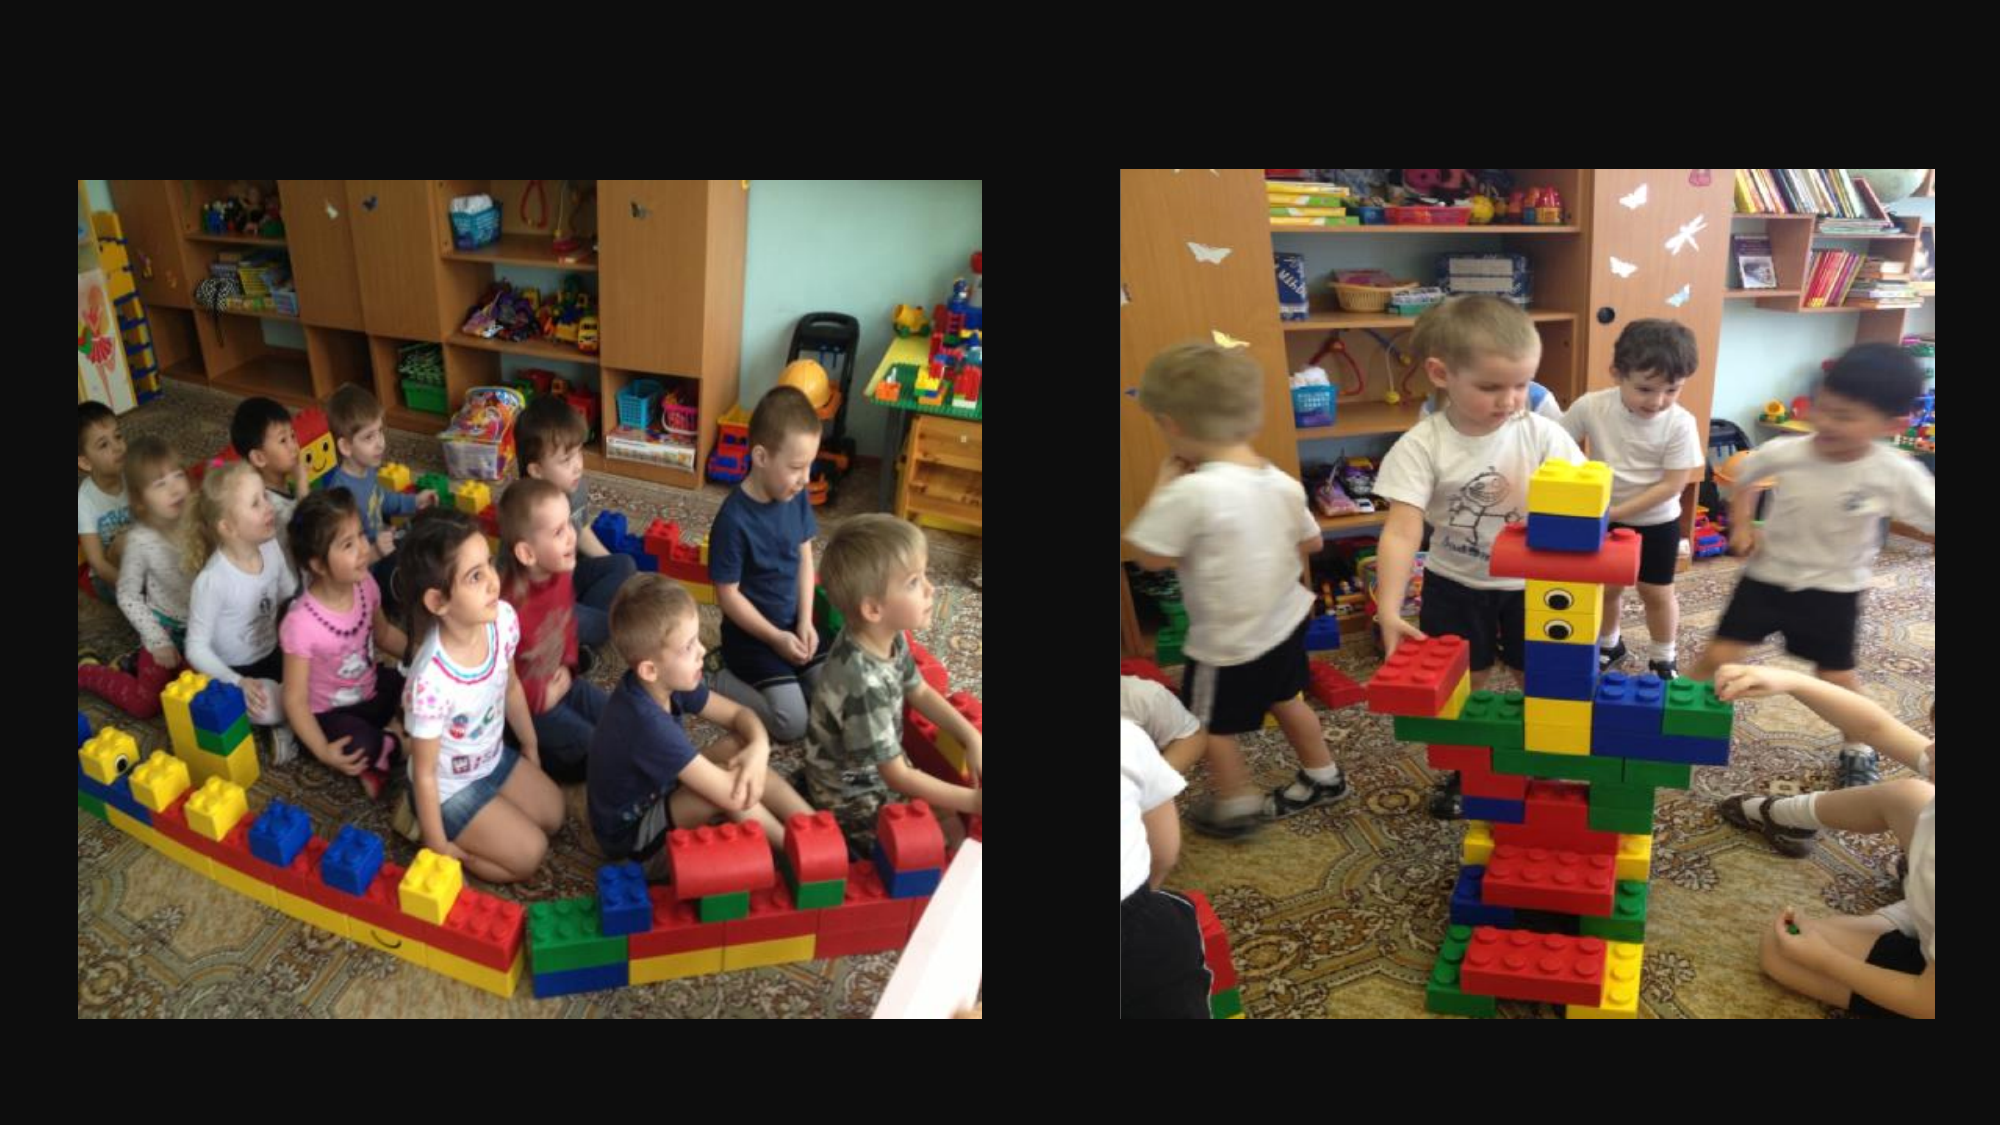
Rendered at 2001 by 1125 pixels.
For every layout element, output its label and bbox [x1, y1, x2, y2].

picture [1121, 169, 1935, 187]
picture [1121, 1001, 1935, 1019]
list [1102, 187, 1953, 1001]
list [78, 180, 982, 1019]
